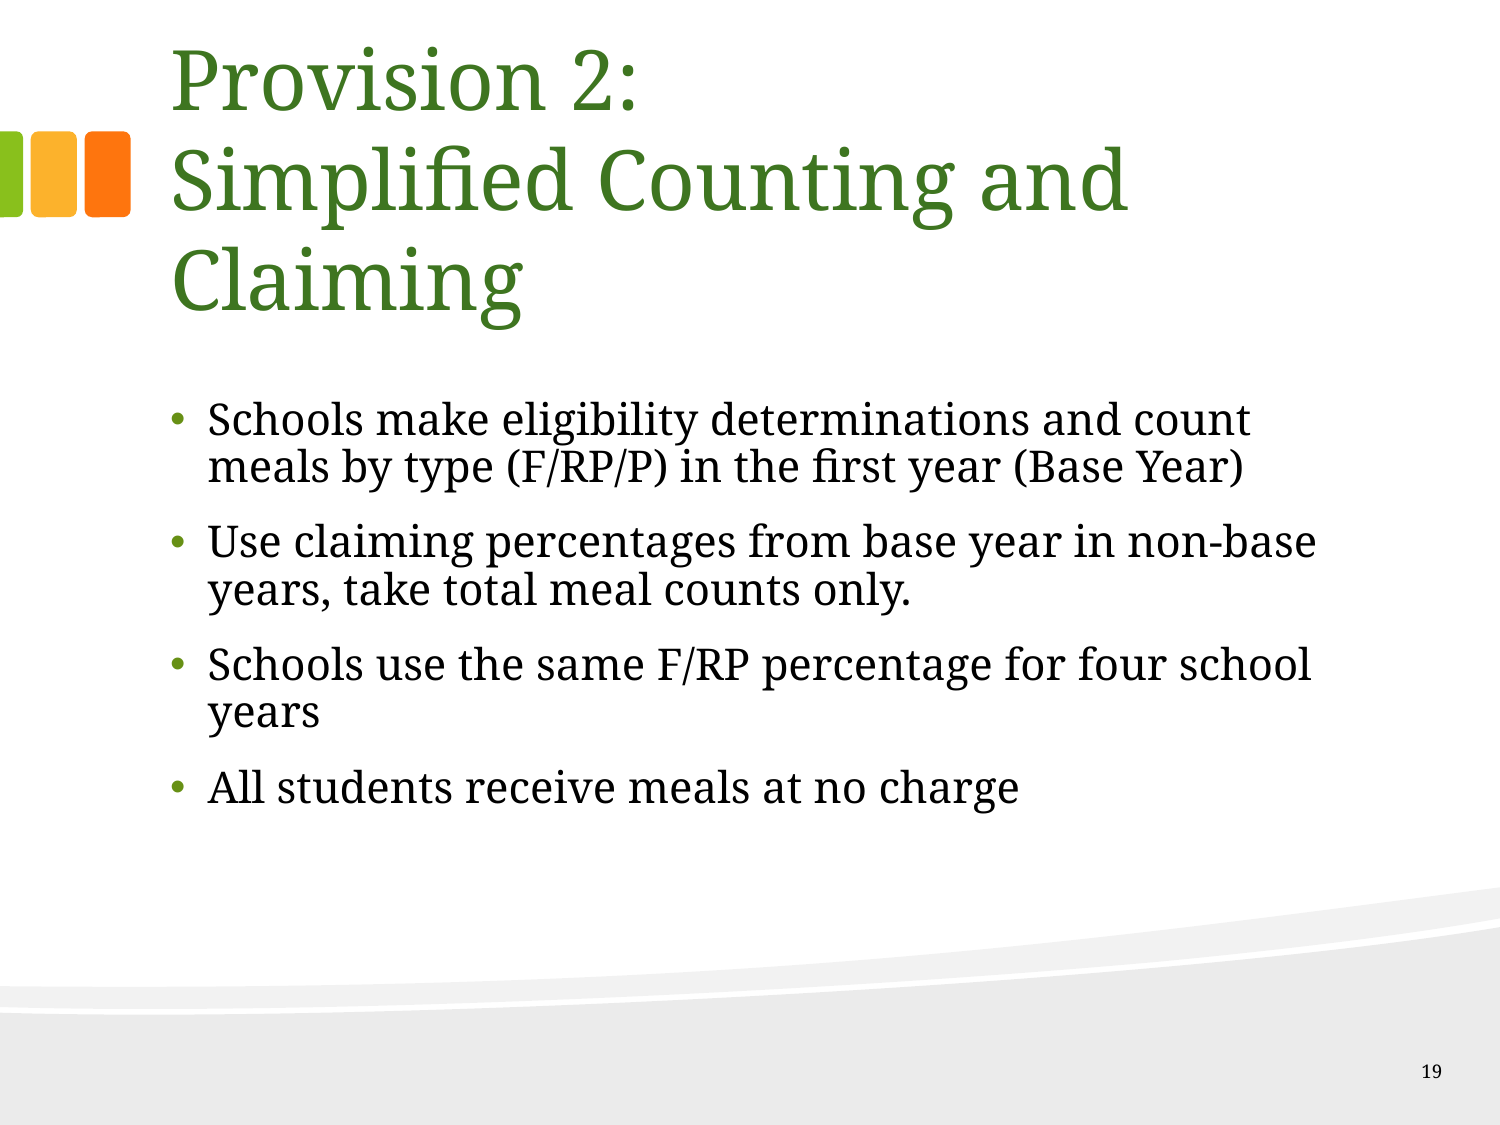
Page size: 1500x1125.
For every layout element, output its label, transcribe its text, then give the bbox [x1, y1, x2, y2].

slide_number 19 [1362, 1057, 1463, 1088]
list Schools make eligibility determinations and count meals by type (F/RP/P) in the first year (Base Year) Use claiming percentages from base year in non-base years, take total meal counts only. Schools use the same F/RP percentage for four school years All students receive meals at no charge [150, 387, 1350, 1013]
title Provision 2: Simplified Counting and Claiming [150, 137, 1350, 338]
